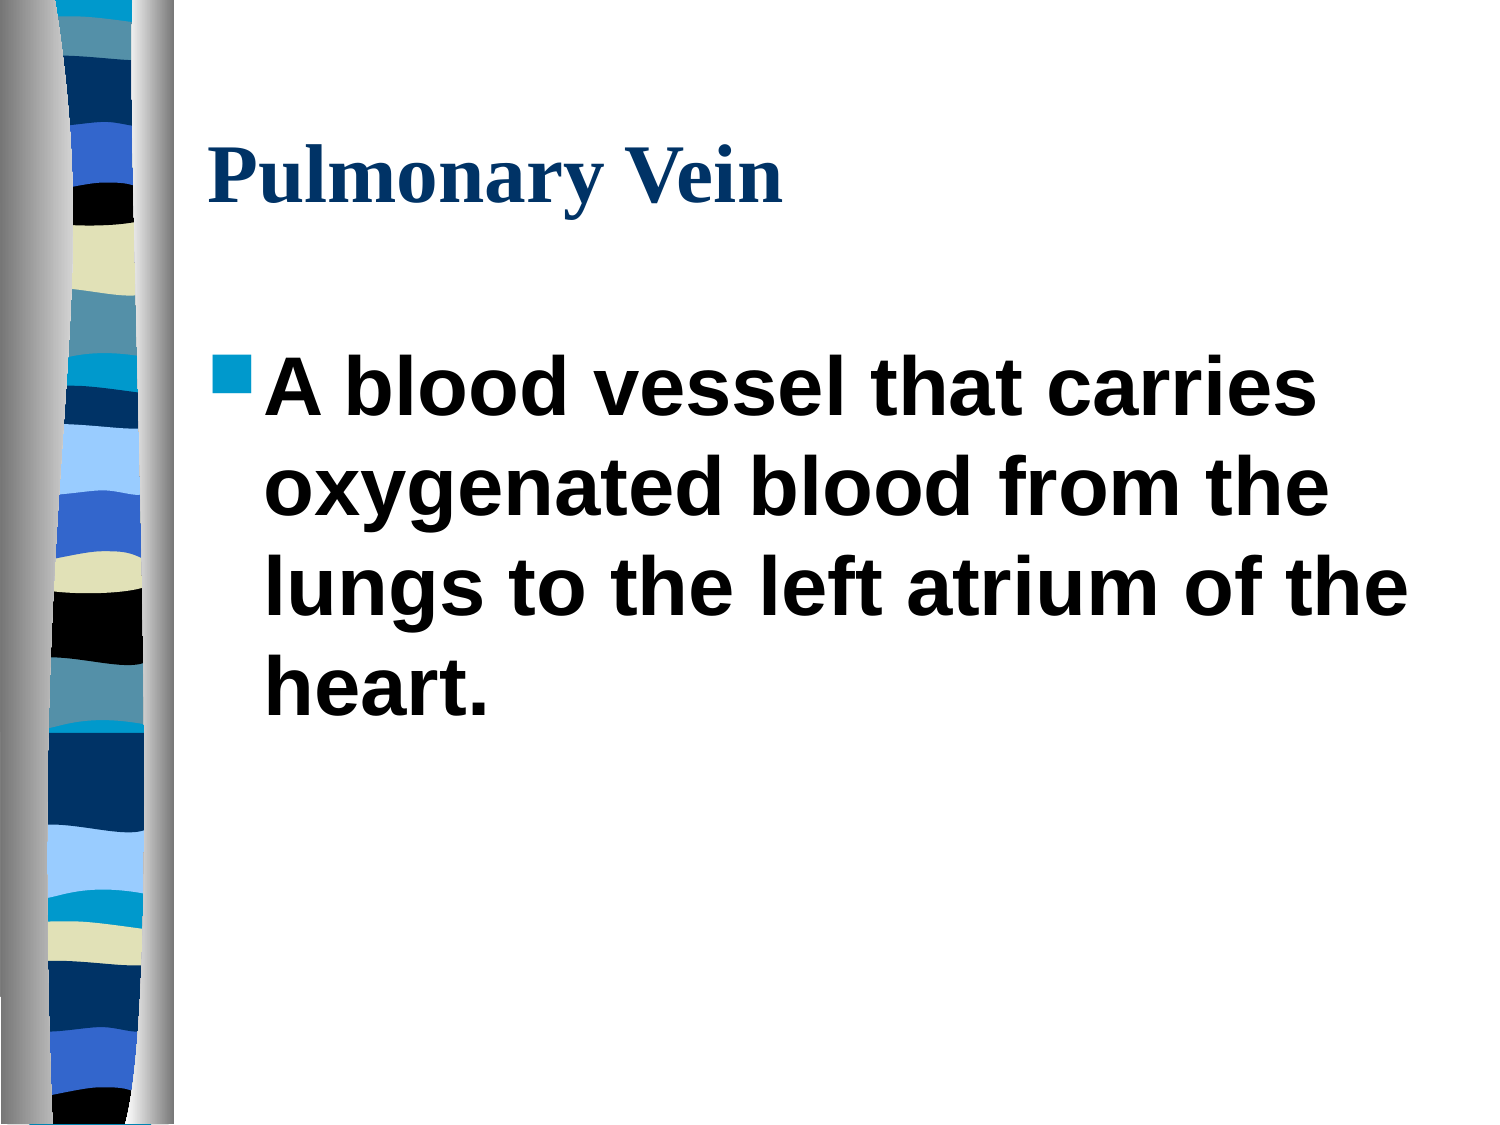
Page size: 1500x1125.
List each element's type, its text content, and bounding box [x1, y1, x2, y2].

title Pulmonary Vein [192, 74, 1468, 263]
list A blood vessel that carries oxygenated blood from the lungs to the left atrium of the heart. [192, 324, 1468, 1001]
